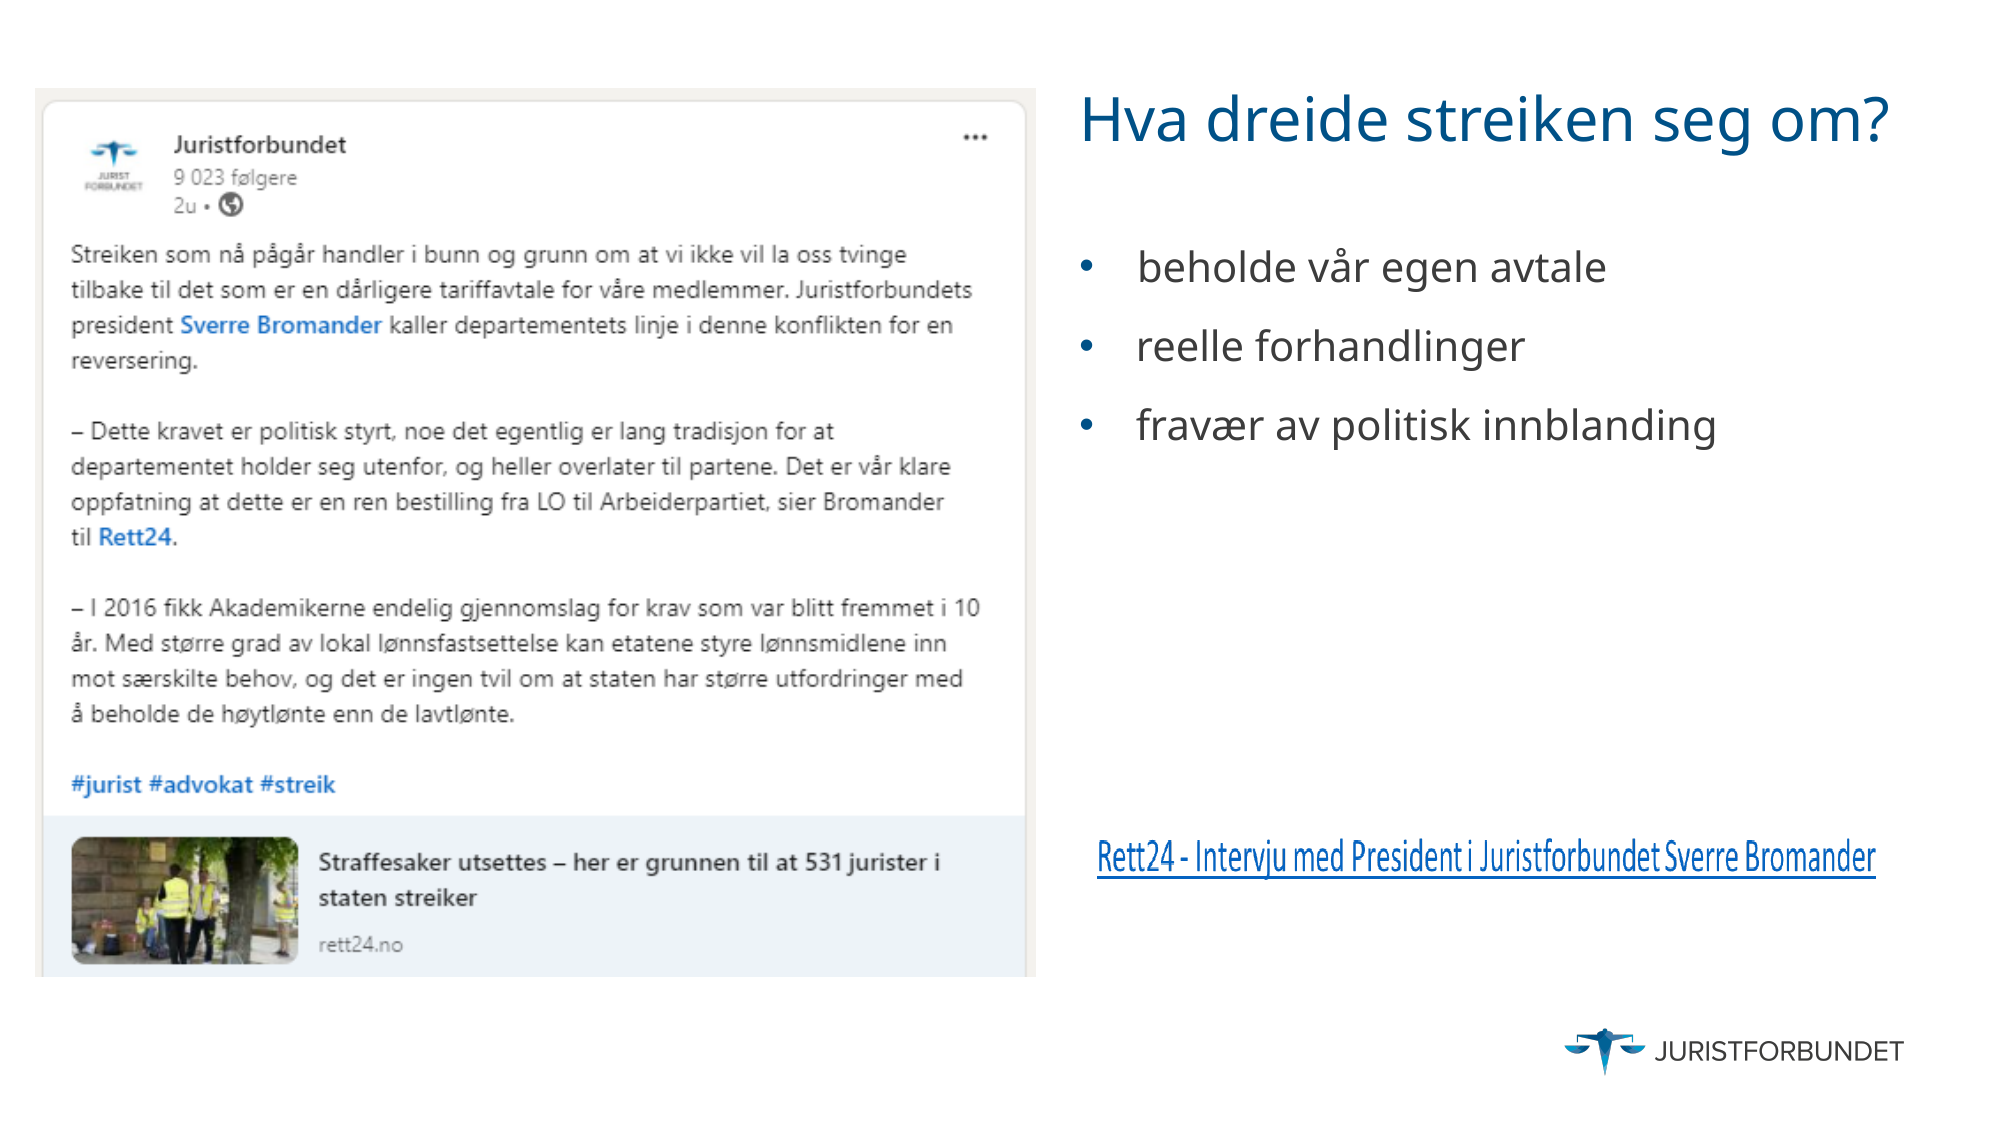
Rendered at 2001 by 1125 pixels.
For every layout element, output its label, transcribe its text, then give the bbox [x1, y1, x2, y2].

list beholde vår egen avtale reelle forhandlinger fravær av politisk innblanding [1079, 240, 1948, 494]
picture [1562, 1026, 1906, 1078]
picture [35, 88, 1036, 977]
title Hva dreide streiken seg om? [1079, 88, 1893, 219]
picture [1079, 810, 1893, 914]
